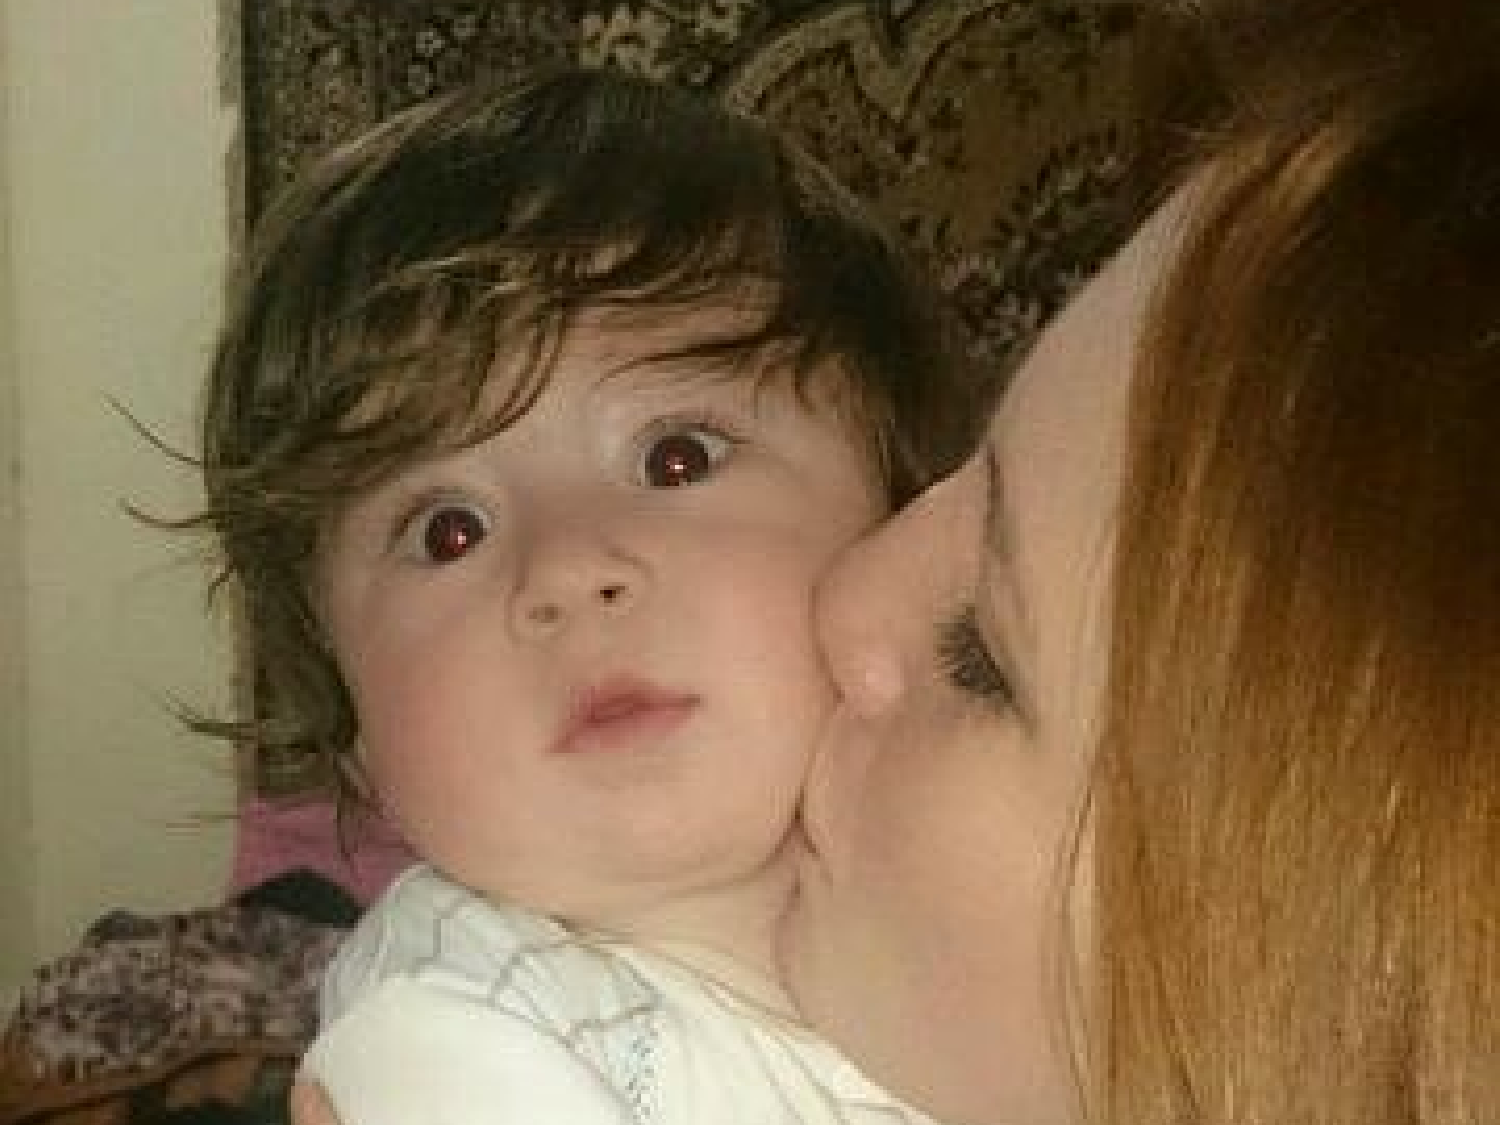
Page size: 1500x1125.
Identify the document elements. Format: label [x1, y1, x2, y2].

list [0, 0, 1500, 1125]
